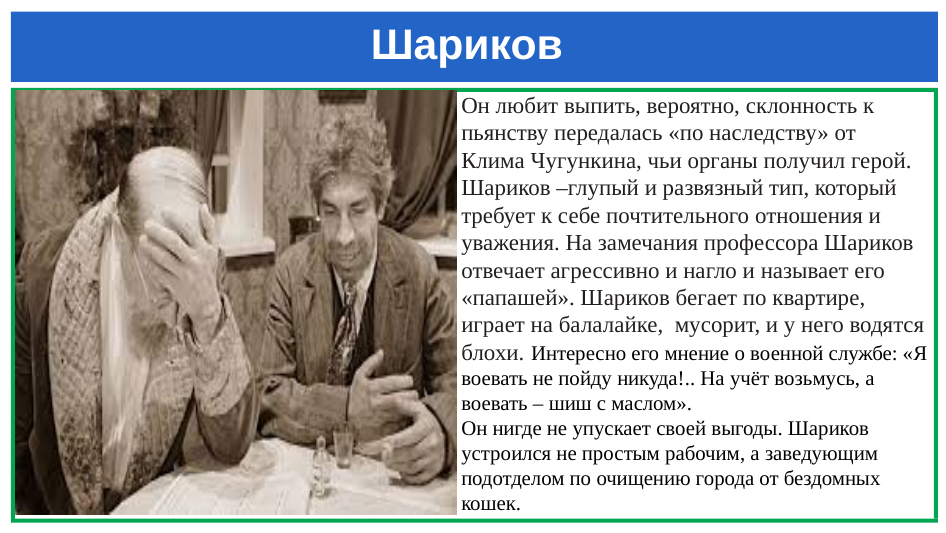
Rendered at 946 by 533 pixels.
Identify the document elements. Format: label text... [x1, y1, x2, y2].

list Он любит выпить, вероятно, склонность к пьянству передалась «по наследству» от Клима Чугункина, чьи органы получил герой. Шариков –глупый и развязный тип, который требует к себе почтительного отношения и уважения. На замечания профессора Шариков отвечает агрессивно и нагло и называет его «папашей». Шариков бегает по квартире, играет на балалайке, мусорит, и у него водятся блохи. Интересно его мнение о военной службе: «Я воевать не пойду никуда!.. На учёт возьмусь, а воевать – шиш с маслом». Он нигде не упускает своей выгоды. Шариков устроился не простым рабочим, а заведующим подотделом по очищению города от бездомных кошек. [461, 90, 930, 533]
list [15, 90, 458, 515]
title Шариков [49, 16, 897, 69]
